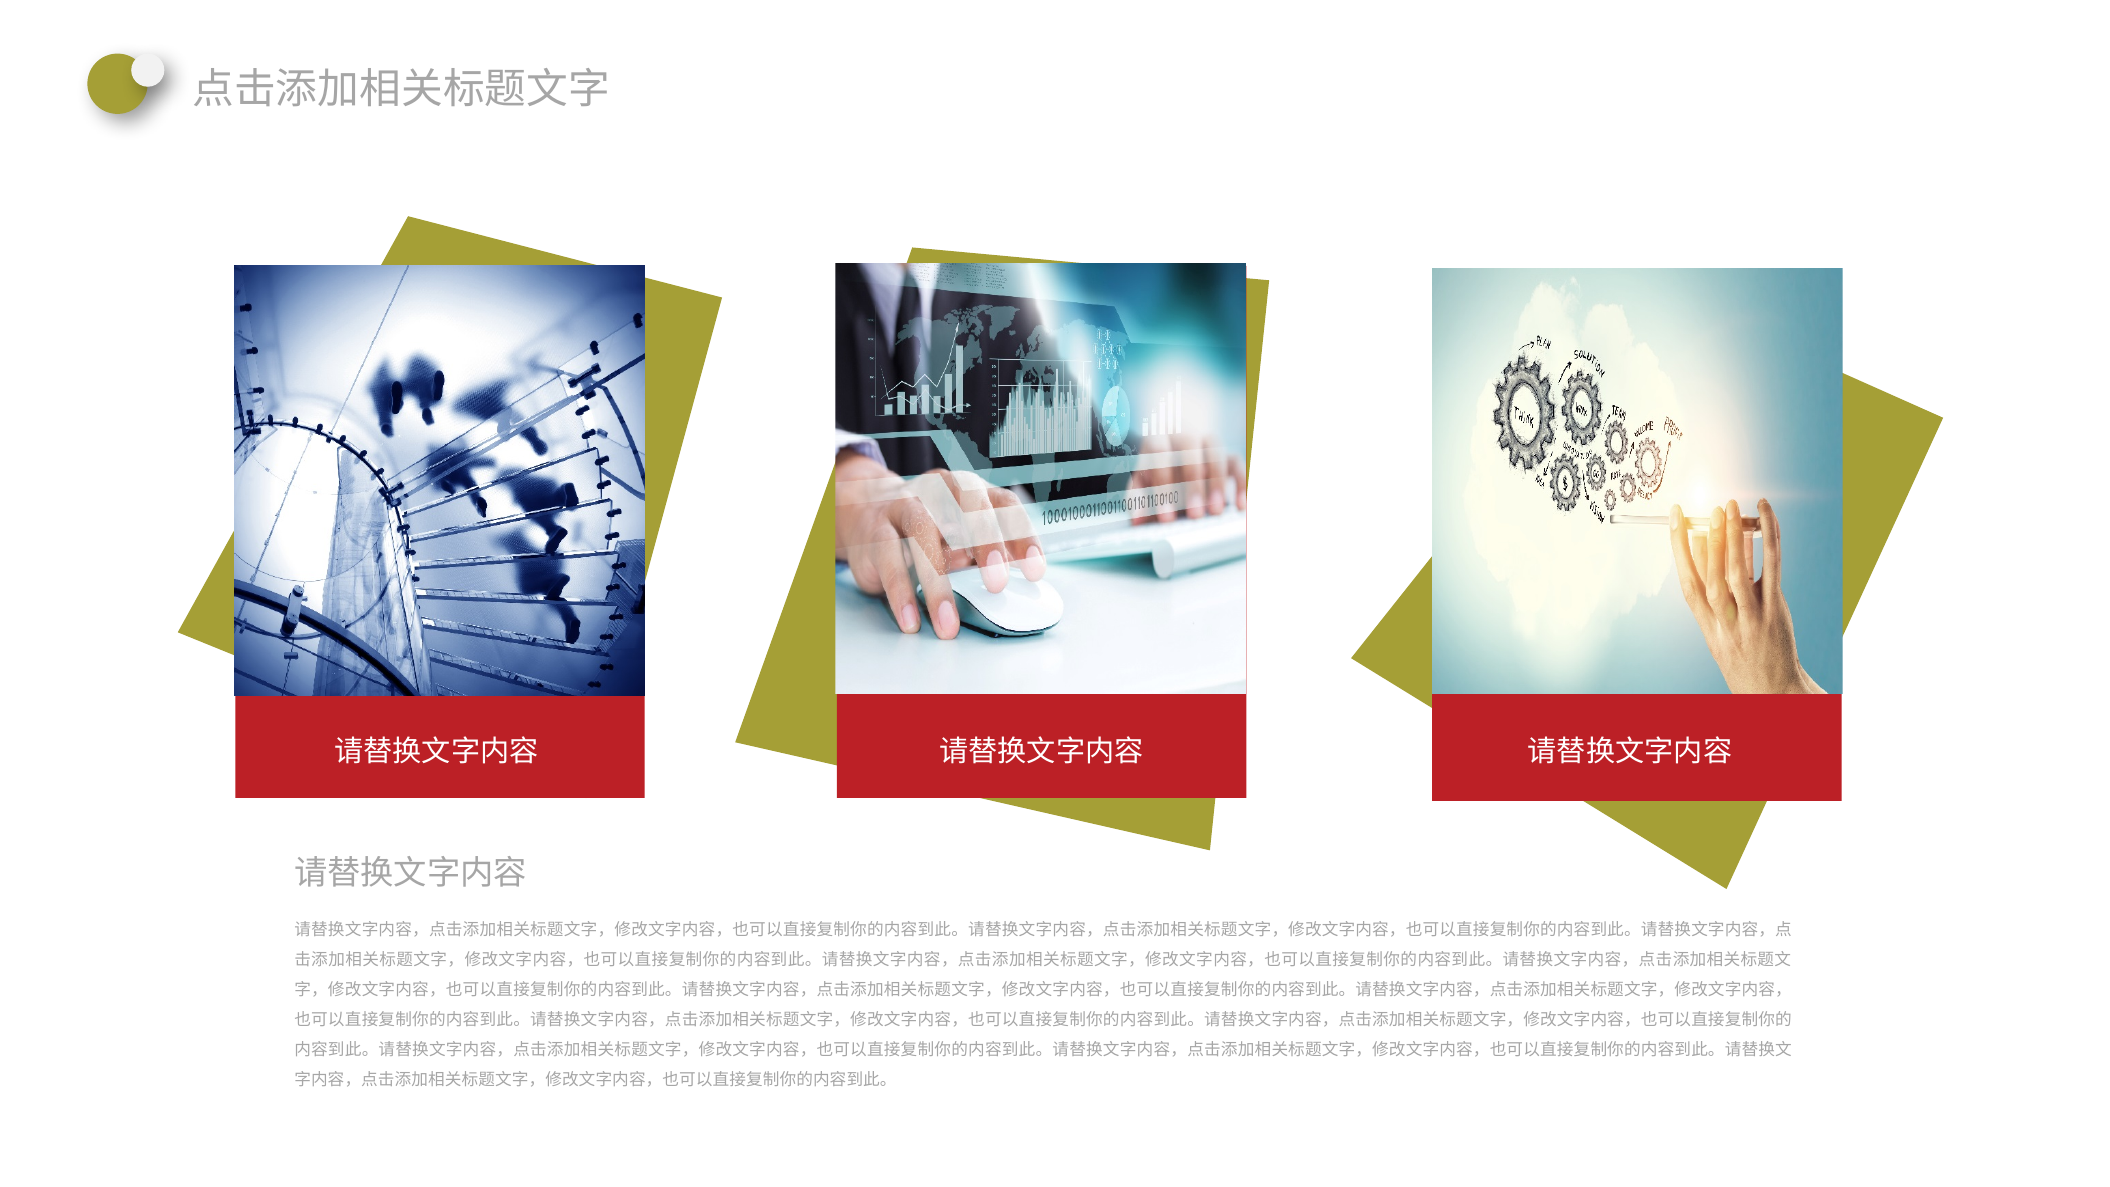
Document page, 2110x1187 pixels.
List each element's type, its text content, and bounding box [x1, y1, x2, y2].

text_box [834, 262, 1247, 694]
text_box [907, 247, 1071, 262]
text_box 请替换文字内容 [924, 707, 1159, 775]
text_box [235, 697, 645, 798]
text_box [1583, 801, 1767, 823]
text_box [130, 52, 166, 88]
text_box [1432, 694, 1842, 801]
text_box [1351, 557, 1432, 708]
text_box [1431, 268, 1844, 694]
text_box [1844, 373, 1944, 634]
text_box [836, 694, 1247, 798]
text_box 请替换文字内容 [1512, 707, 1748, 775]
text_box 点击添加相关标题文字 [176, 53, 680, 114]
text_box [735, 466, 836, 766]
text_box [279, 823, 1809, 1099]
text_box [381, 216, 597, 265]
text_box [233, 265, 646, 697]
text_box [646, 277, 723, 578]
text_box [177, 532, 233, 655]
text_box [980, 798, 1216, 823]
text_box [1247, 278, 1270, 494]
text_box 请替换文字内容 [319, 707, 554, 775]
text_box [86, 52, 142, 115]
